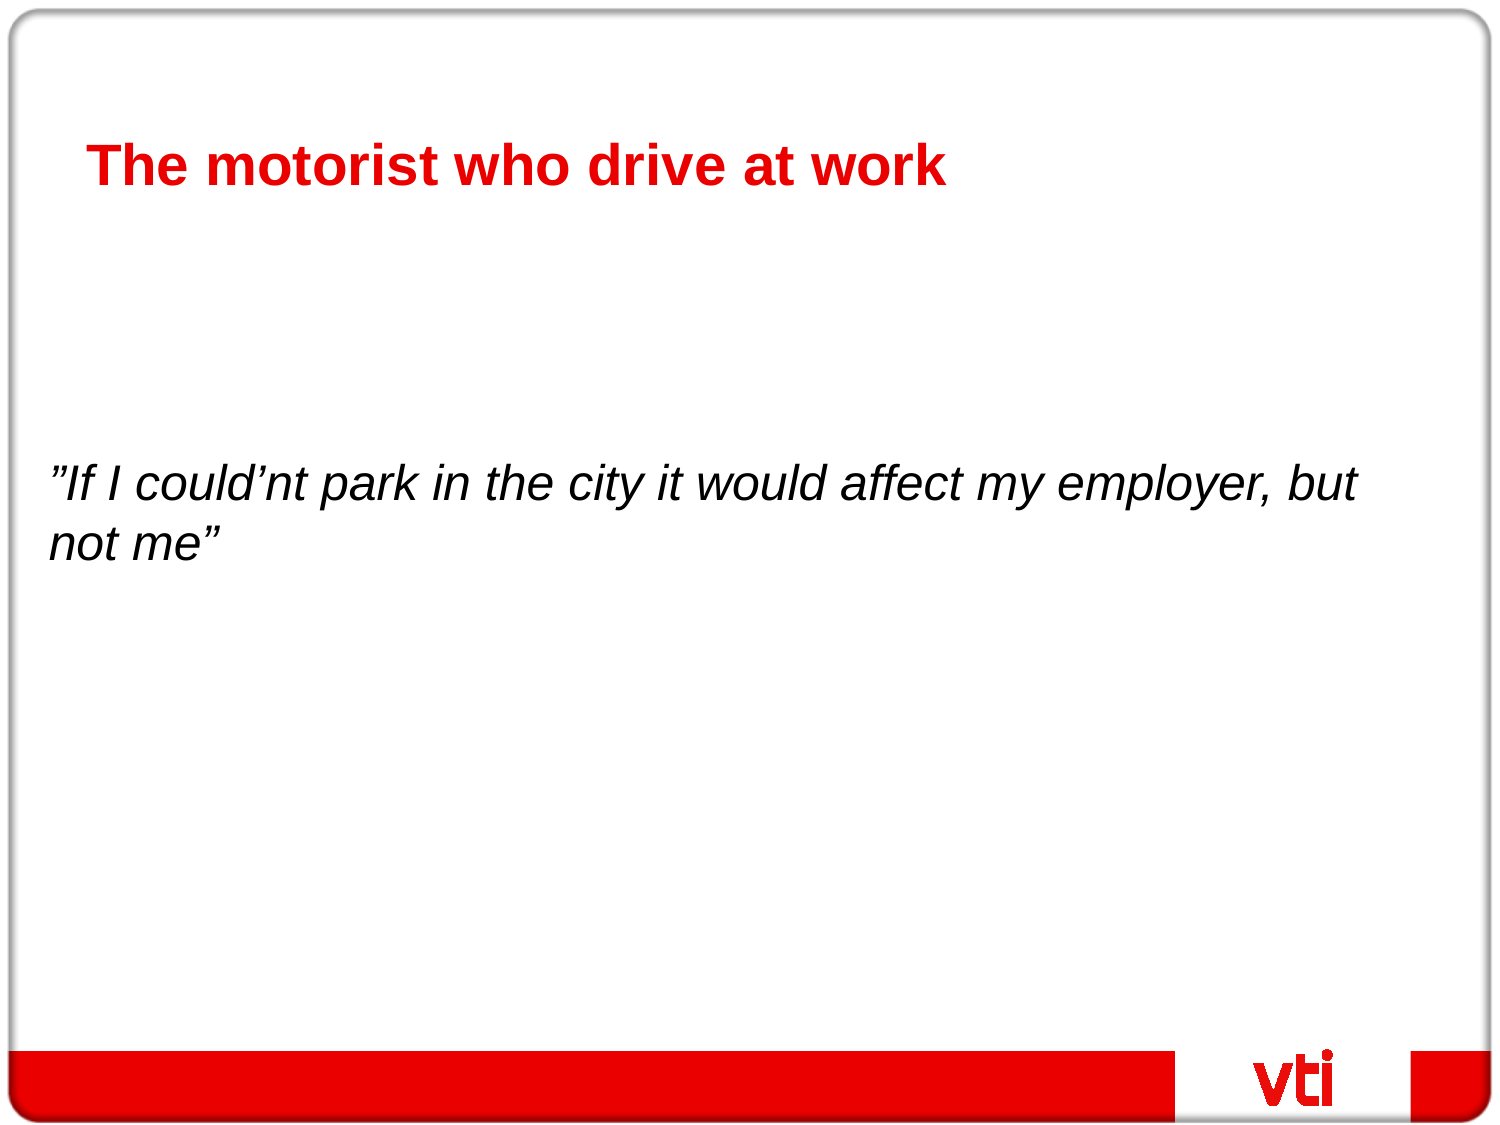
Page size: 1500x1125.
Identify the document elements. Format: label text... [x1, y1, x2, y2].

list ”If I could’nt park in the city it would affect my employer, but not me” [48, 330, 1363, 988]
picture [0, 0, 1500, 1125]
title The motorist who drive at work [86, 119, 1142, 245]
